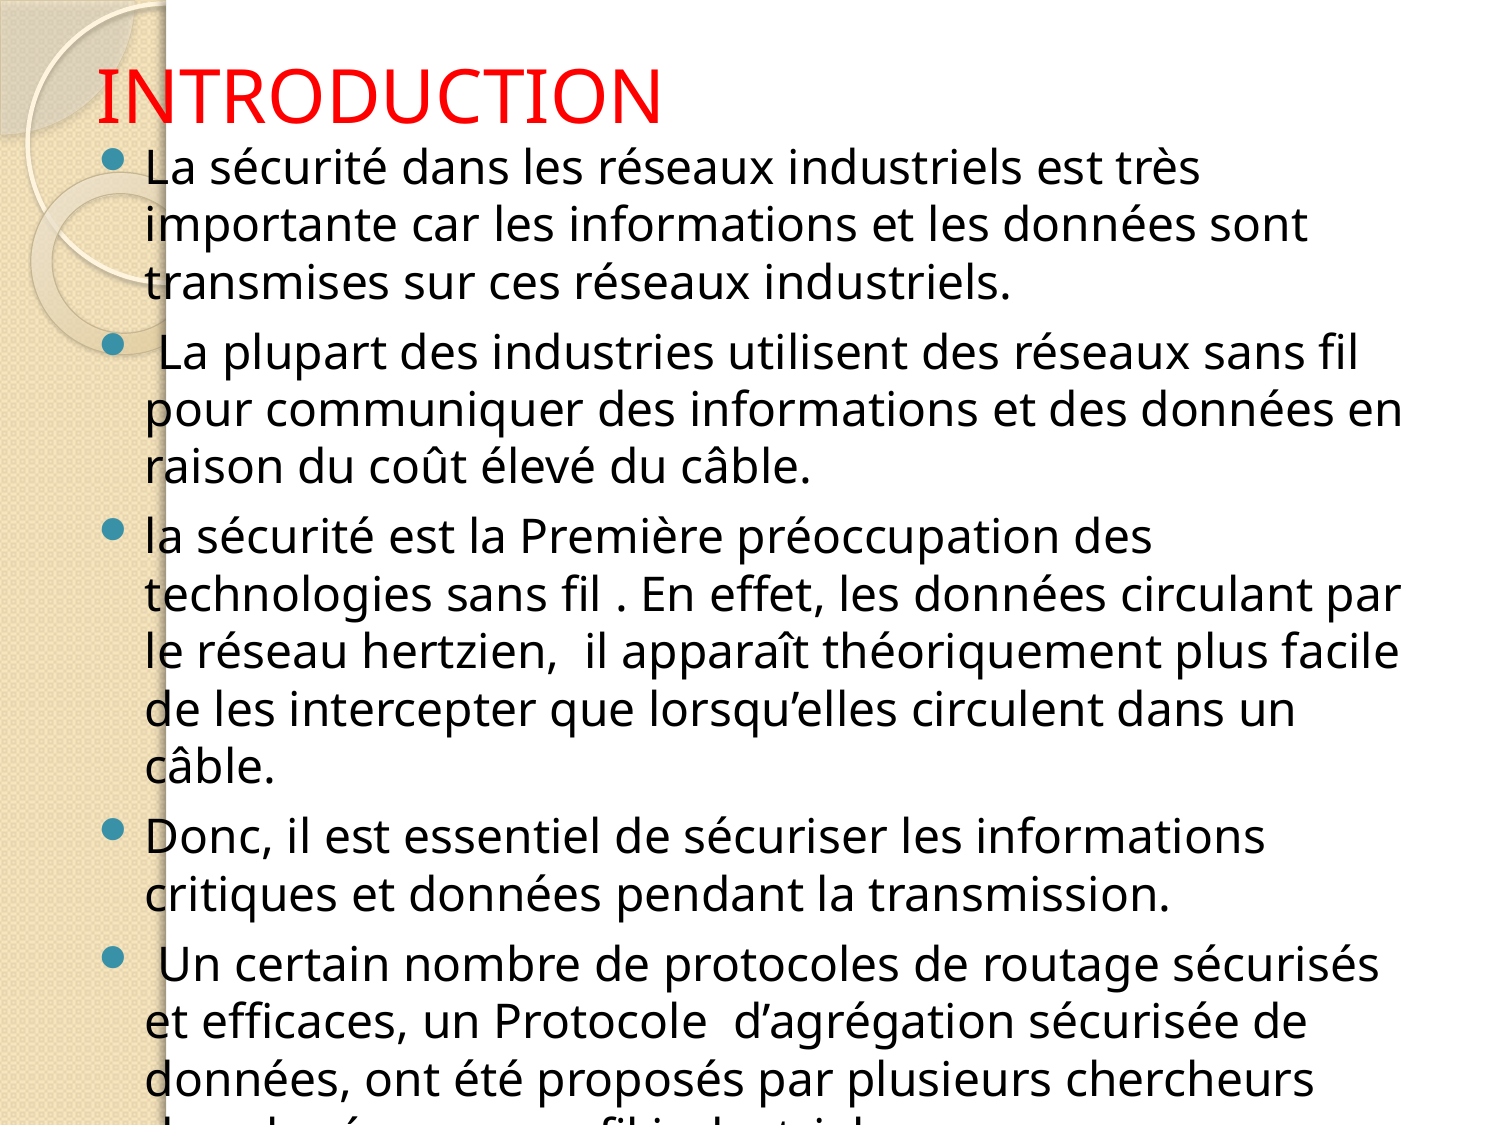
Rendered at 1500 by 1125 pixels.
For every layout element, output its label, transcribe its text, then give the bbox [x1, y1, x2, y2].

list La sécurité dans les réseaux industriels est très importante car les informations et les données sont transmises sur ces réseaux industriels. La plupart des industries utilisent des réseaux sans fil pour communiquer des informations et des données en raison du coût élevé du câble. la sécurité est la Première préoccupation des technologies sans fil . En effet, les données circulant par le réseau hertzien, il apparaît théoriquement plus facile de les intercepter que lorsqu’elles circulent dans un câble. Donc, il est essentiel de sécuriser les informations critiques et données pendant la transmission. Un certain nombre de protocoles de routage sécurisés et efficaces, un Protocole d’agrégation sécurisée de données, ont été proposés par plusieurs chercheurs dans le réseau sans fil industriel [70, 128, 1449, 1055]
title INTRODUCTION [82, 0, 1432, 128]
